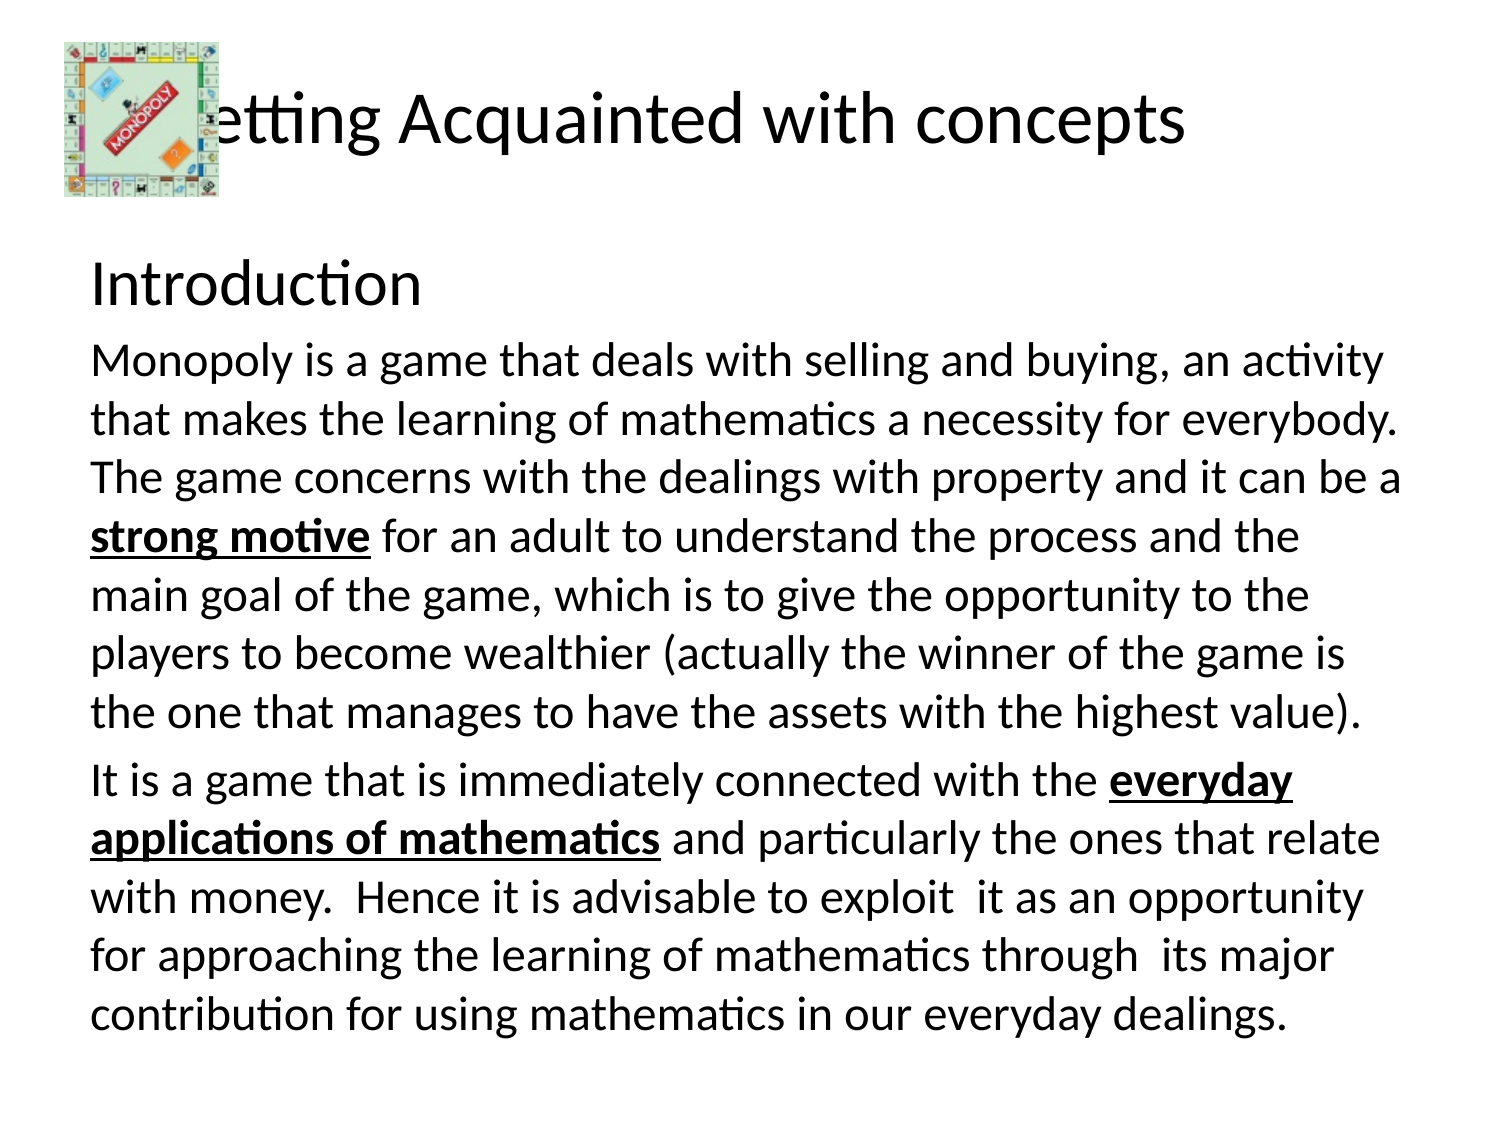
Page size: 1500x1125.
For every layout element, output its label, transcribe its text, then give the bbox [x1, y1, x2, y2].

list Introduction Monopoly is a game that deals with selling and buying, an activity that makes the learning of mathematics a necessity for everybody. The game concerns with the dealings with property and it can be a strong motive for an adult to understand the process and the main goal of the game, which is to give the opportunity to the players to become wealthier (actually the winner of the game is the one that manages to have the assets with the highest value). It is a game that is immediately connected with the everyday applications of mathematics and particularly the ones that relate with money. Hence it is advisable to exploit it as an opportunity for approaching the learning of mathematics through its major contribution for using mathematics in our everyday dealings. [75, 231, 1425, 1083]
picture [64, 42, 219, 197]
title Getting Acquainted with concepts [220, 42, 1425, 185]
